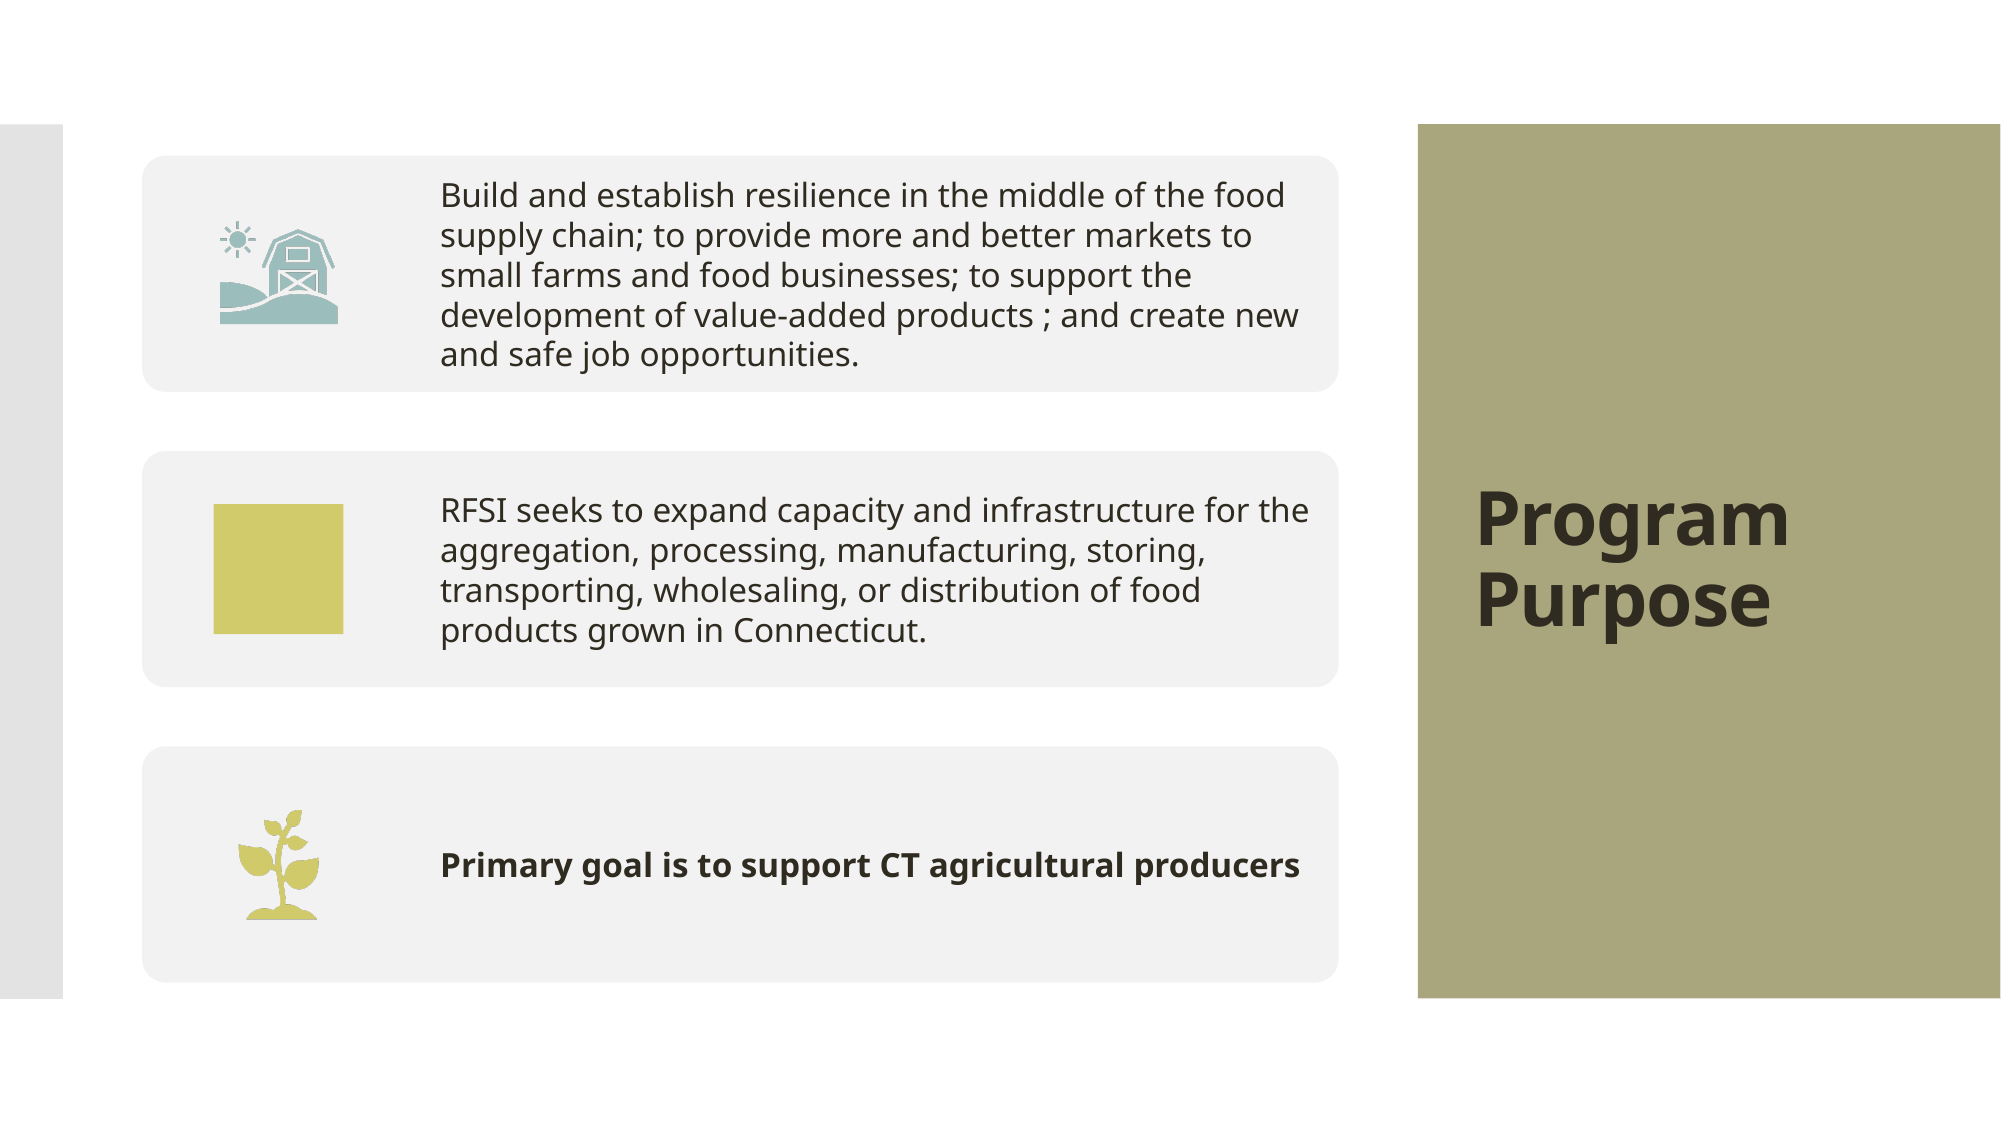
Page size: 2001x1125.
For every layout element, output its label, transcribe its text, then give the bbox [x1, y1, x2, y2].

text_box [1417, 123, 2000, 999]
title Program Purpose [1459, 184, 1943, 940]
text_box [0, 124, 64, 1000]
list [141, 155, 1339, 983]
text_box [0, 0, 2000, 1125]
